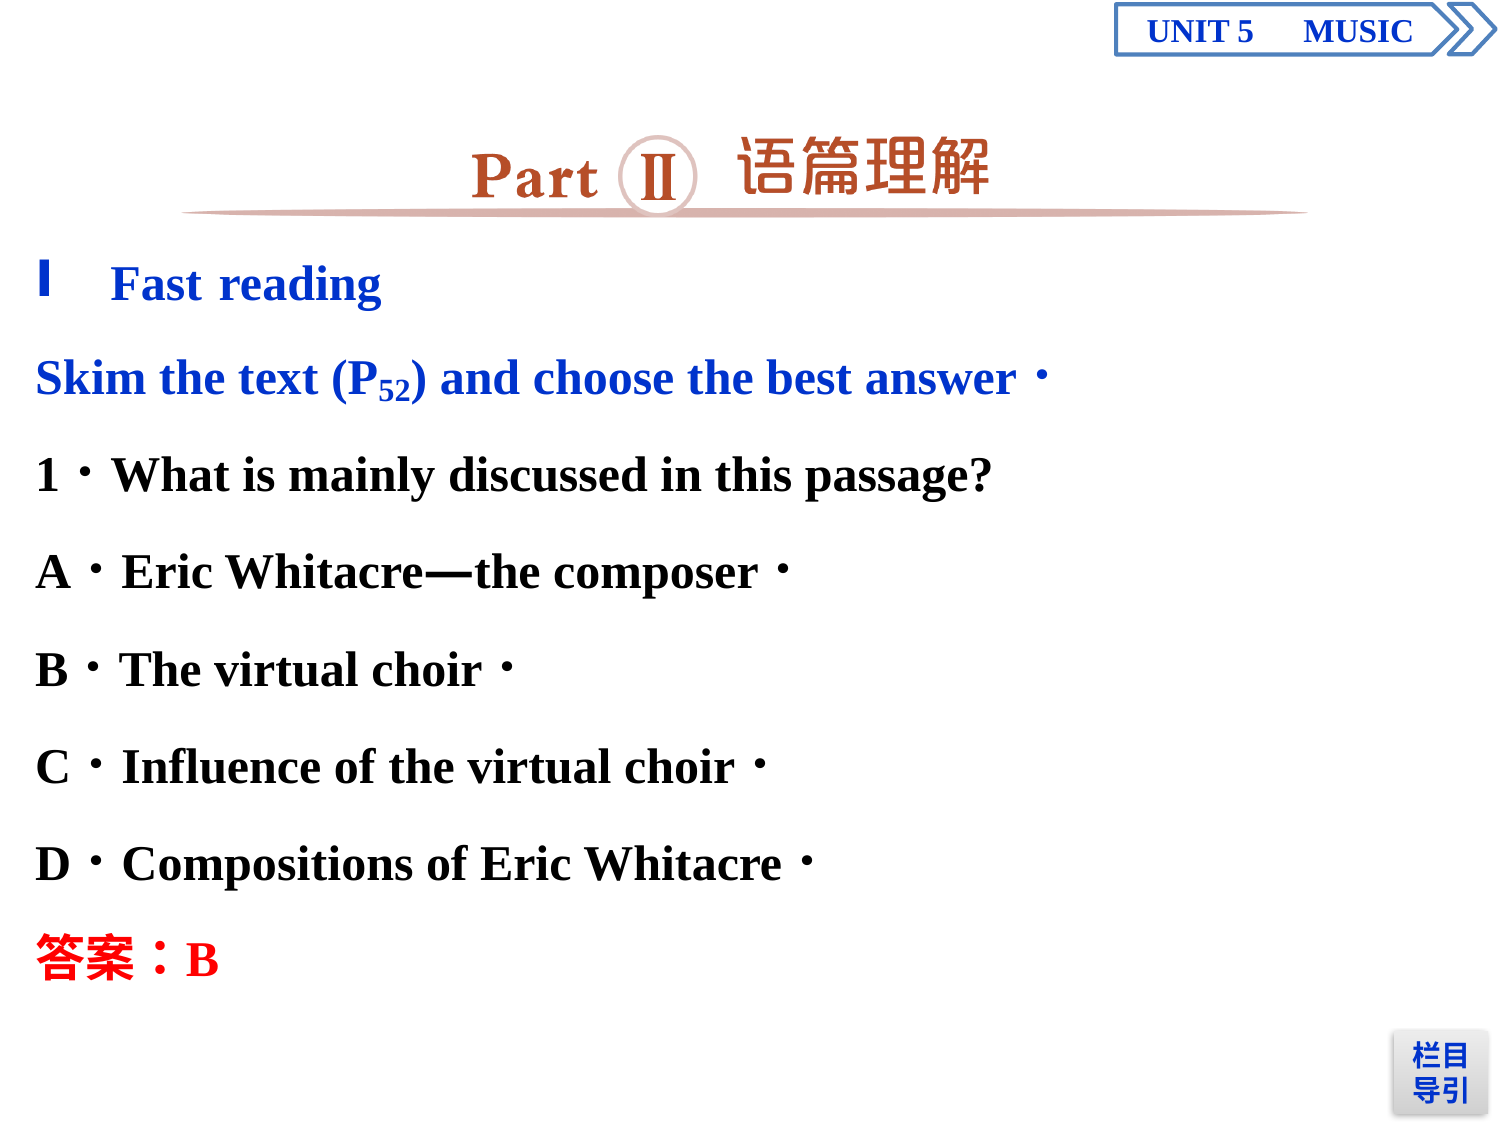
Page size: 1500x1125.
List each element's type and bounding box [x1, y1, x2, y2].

text_box [34, 925, 1466, 1024]
text_box [34, 134, 1466, 925]
